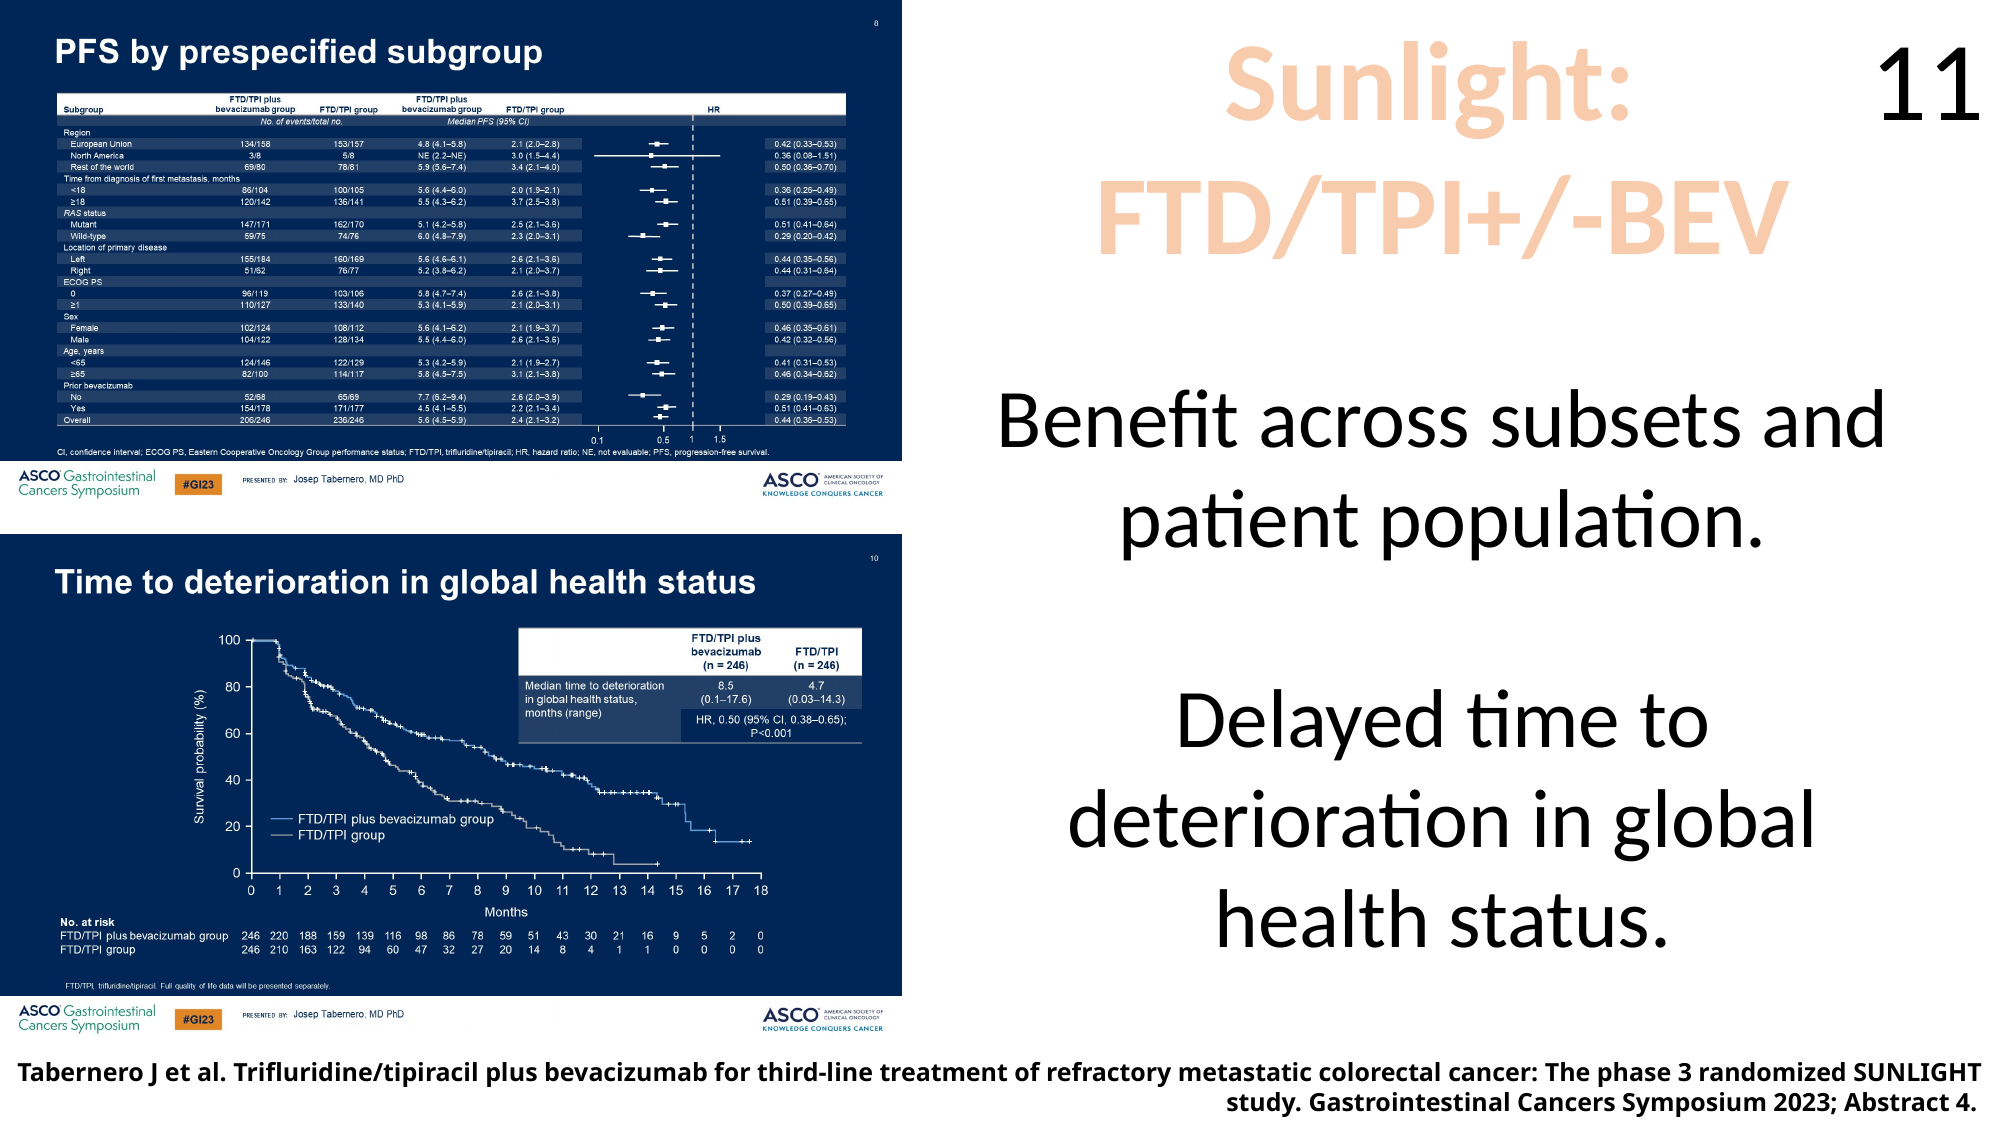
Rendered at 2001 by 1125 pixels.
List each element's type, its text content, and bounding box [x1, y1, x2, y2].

text_box 11 [1855, 0, 2000, 150]
picture [0, 534, 902, 1042]
text_box Benefit across subsets and patient population. Delayed time to deterioration in global health status. [958, 356, 1928, 972]
picture [0, 0, 902, 508]
text_box Sunlight: FTD/TPI+/-BEV [1080, 0, 1806, 285]
text_box Tabernero J et al. Trifluridine/tipiracil plus bevacizumab for third-line treatment of refractory metastatic colorectal cancer: The phase 3 randomized SUNLIGHT study. Gastrointestinal Cancers Symposium 2023; Abstract 4. [0, 1049, 2000, 1124]
